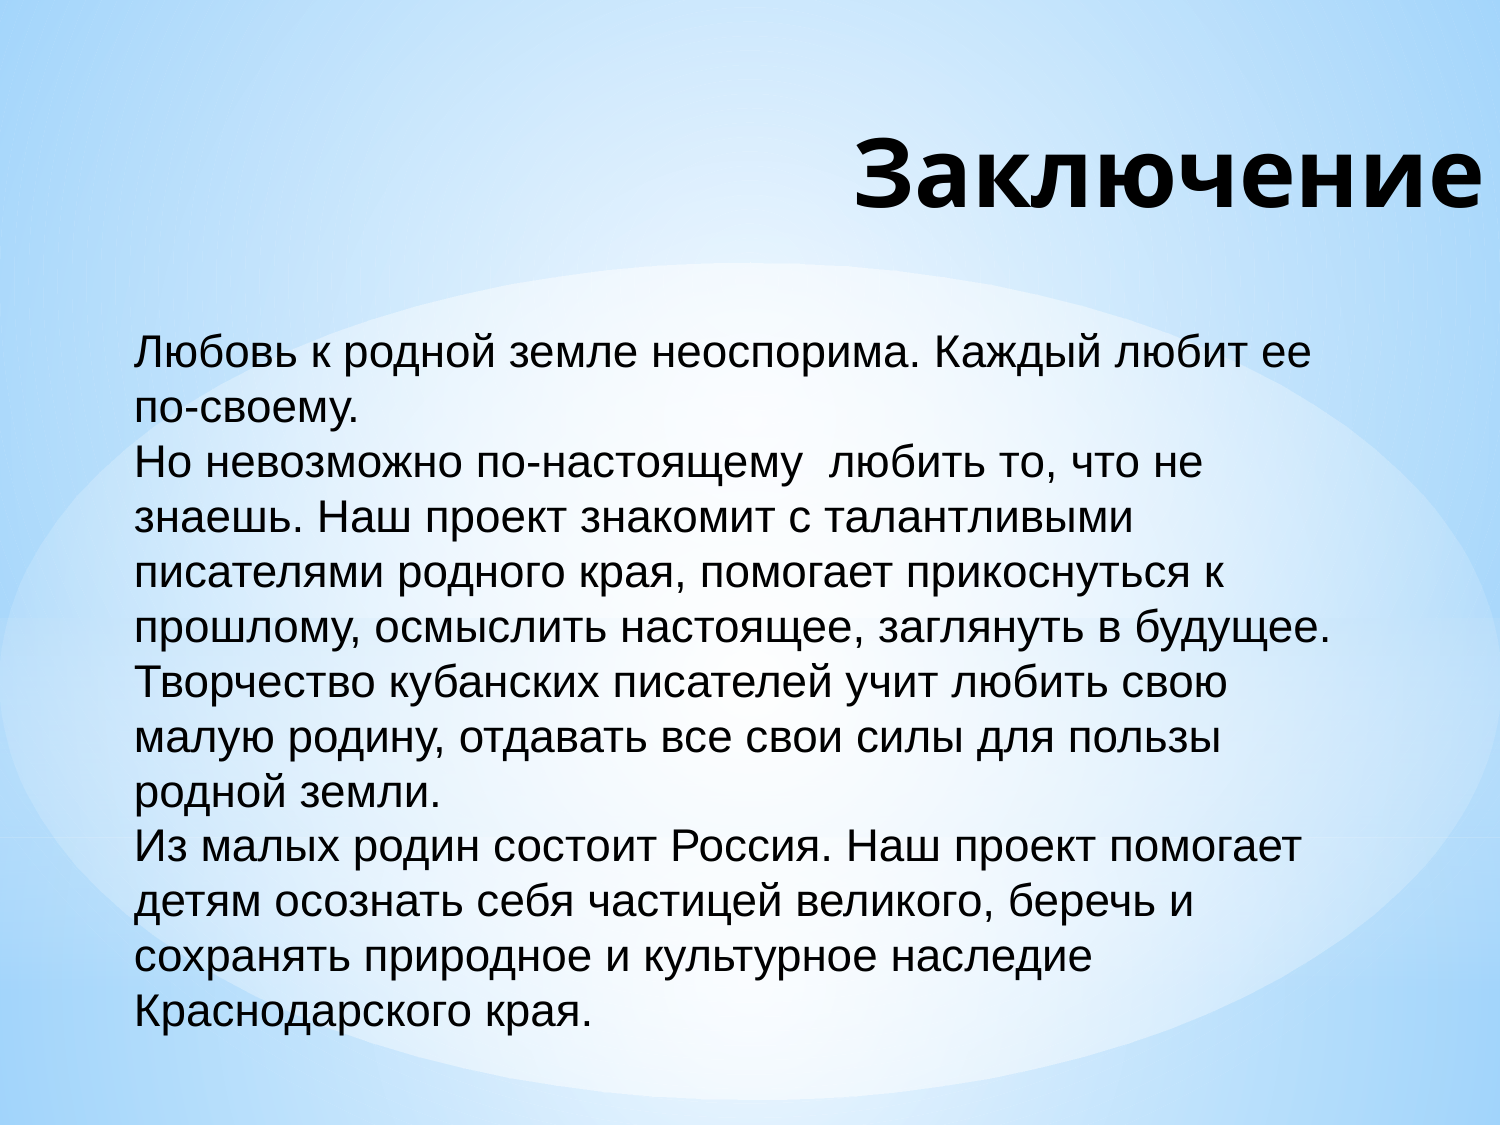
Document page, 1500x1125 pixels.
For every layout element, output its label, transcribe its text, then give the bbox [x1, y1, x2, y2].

text_box Любовь к родной земле неоспорима. Каждый любит ее по-своему. Но невозможно по-настоящему любить то, что не знаешь. Наш проект знакомит с талантливыми писателями родного края, помогает прикоснуться к прошлому, осмыслить настоящее, заглянуть в будущее. Творчество кубанских писателей учит любить свою малую родину, отдавать все свои силы для пользы родной земли. Из малых родин состоит Россия. Наш проект помогает детям осознать себя частицей великого, беречь и сохранять природное и культурное наследие Краснодарского края. [133, 321, 1366, 979]
title Заключение [219, 104, 1500, 268]
